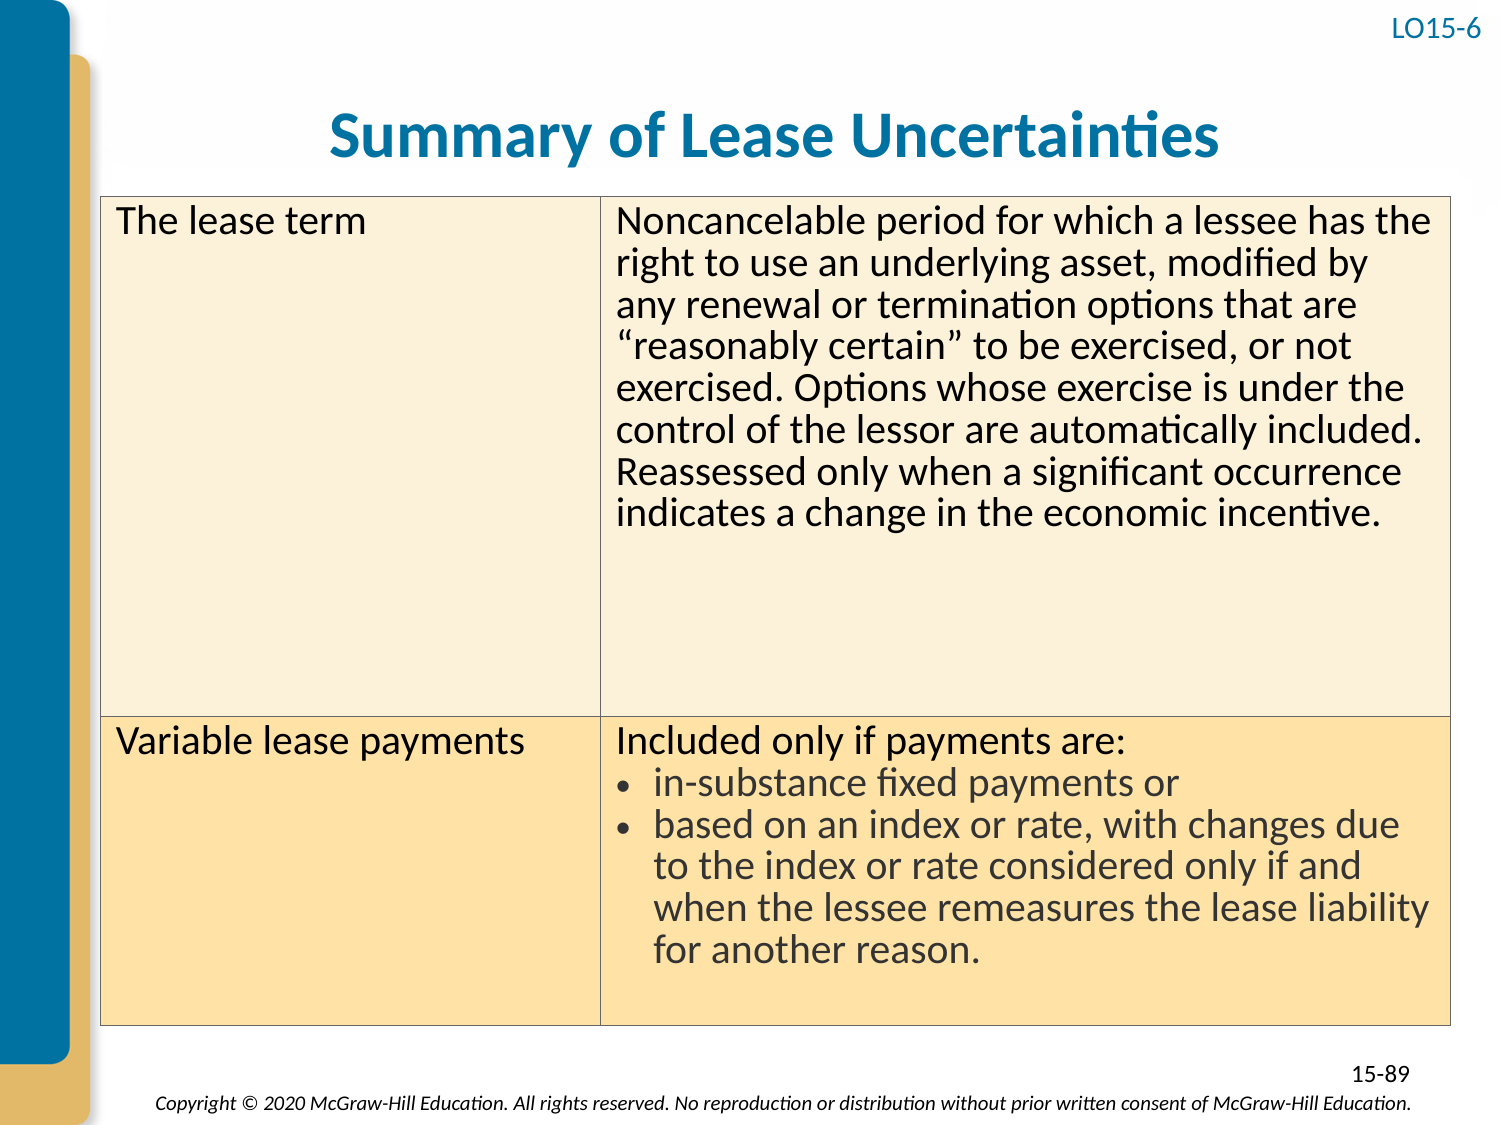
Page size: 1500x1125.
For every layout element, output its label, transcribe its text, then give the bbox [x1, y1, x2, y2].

picture [0, 0, 1500, 1125]
text_box LO15-6 [1376, 0, 1499, 60]
table_header Noncancelable period for which a lessee has the right to use an underlying asset, modified by any renewal or termination options that are “reasonably certain” to be exercised, or not exercised. Options whose exercise is under the control of the lessor are automatically included. Reassessed only when a significant occurrence indicates a change in the economic incentive. [601, 197, 1450, 716]
table_header The lease term [101, 197, 600, 716]
title Summary of Lease Uncertainties [100, 37, 1451, 196]
table_cell Variable lease payments [101, 717, 600, 1025]
text_box 15-89 [1074, 1042, 1425, 1103]
table_cell Included only if payments are: in-substance fixed payments or based on an index or rate, with changes due to the index or rate considered only if and when the lessee remeasures the lease liability for another reason. [601, 717, 1450, 1025]
